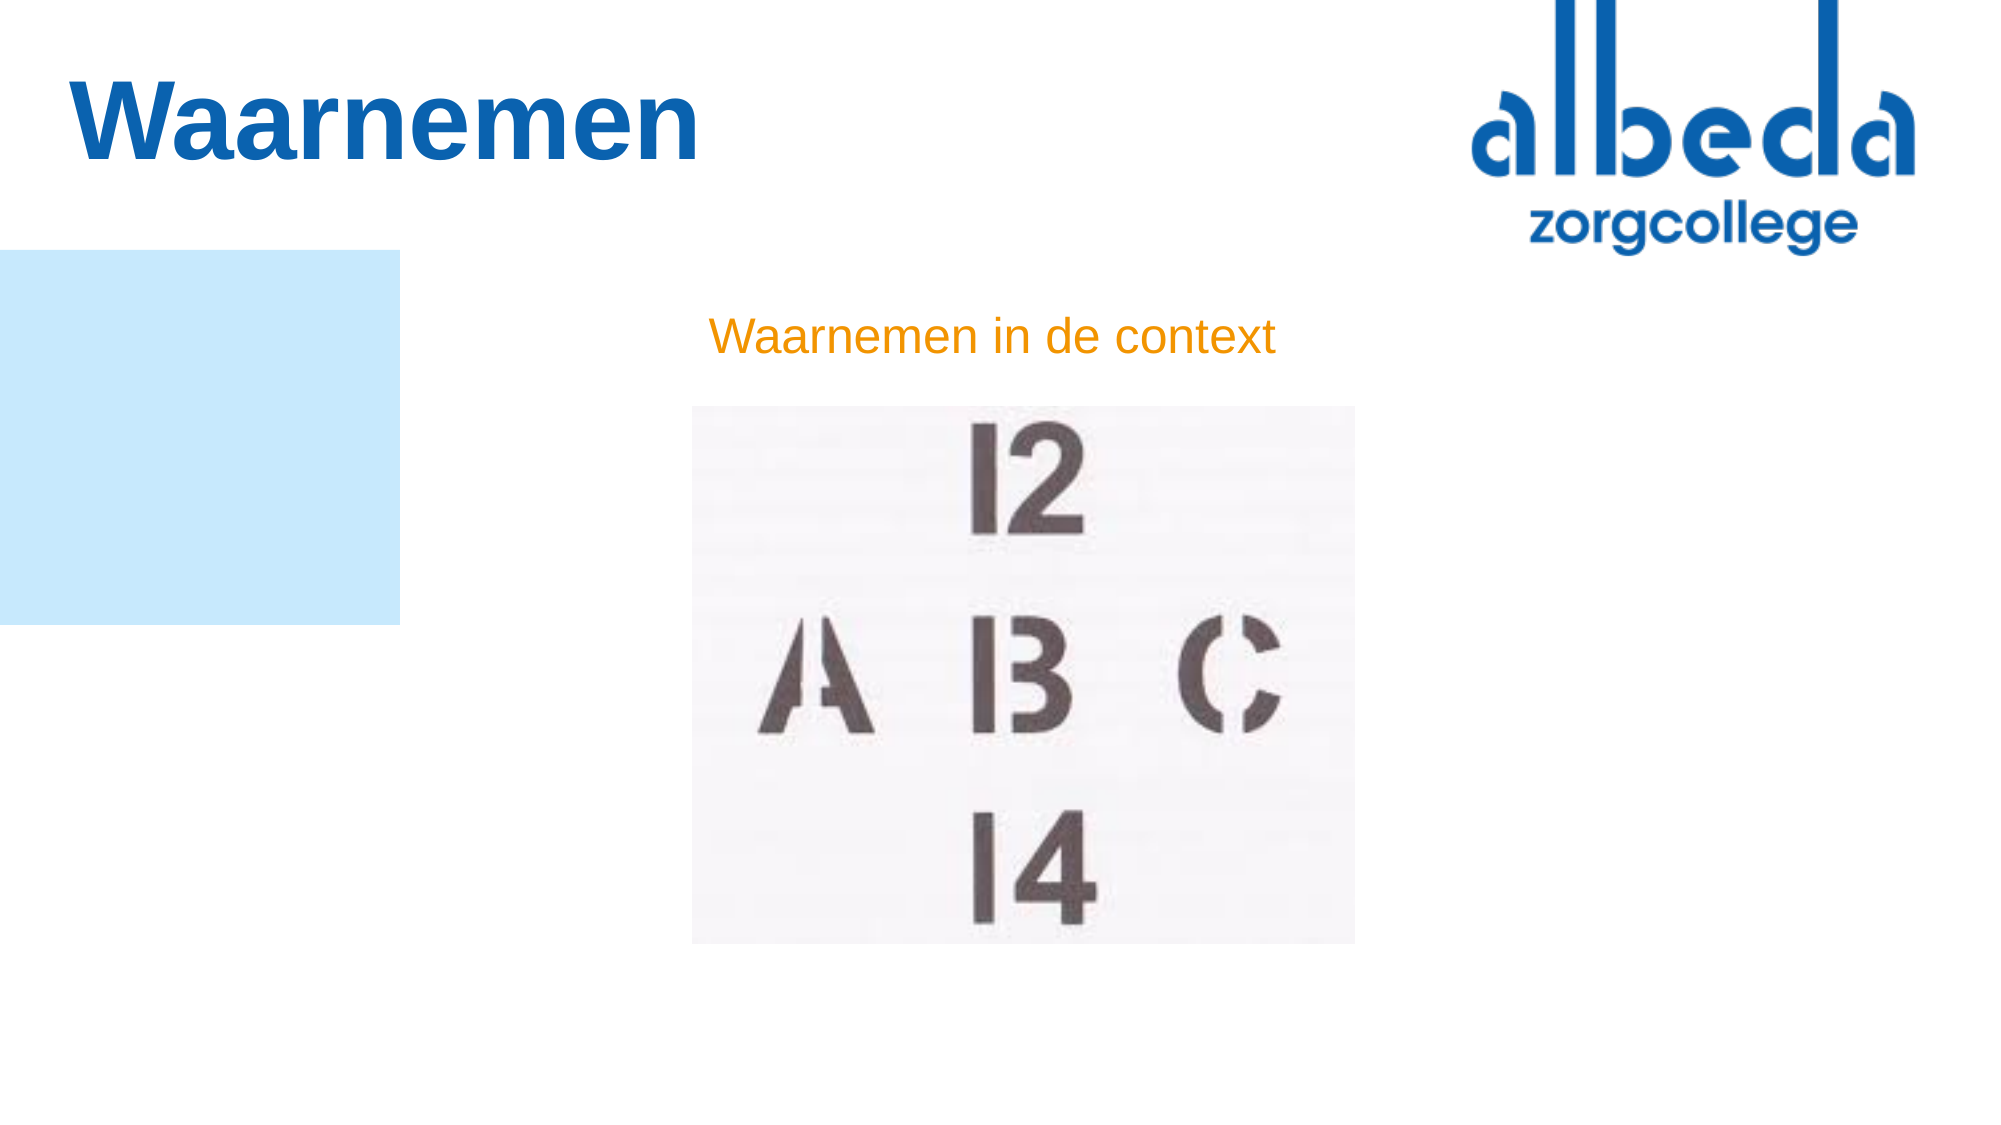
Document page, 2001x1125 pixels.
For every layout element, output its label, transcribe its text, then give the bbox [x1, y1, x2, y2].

title Waarnemen [55, 54, 1277, 334]
picture [1392, 0, 2000, 313]
picture [692, 406, 1355, 944]
list Waarnemen in de context [90, 302, 1895, 551]
